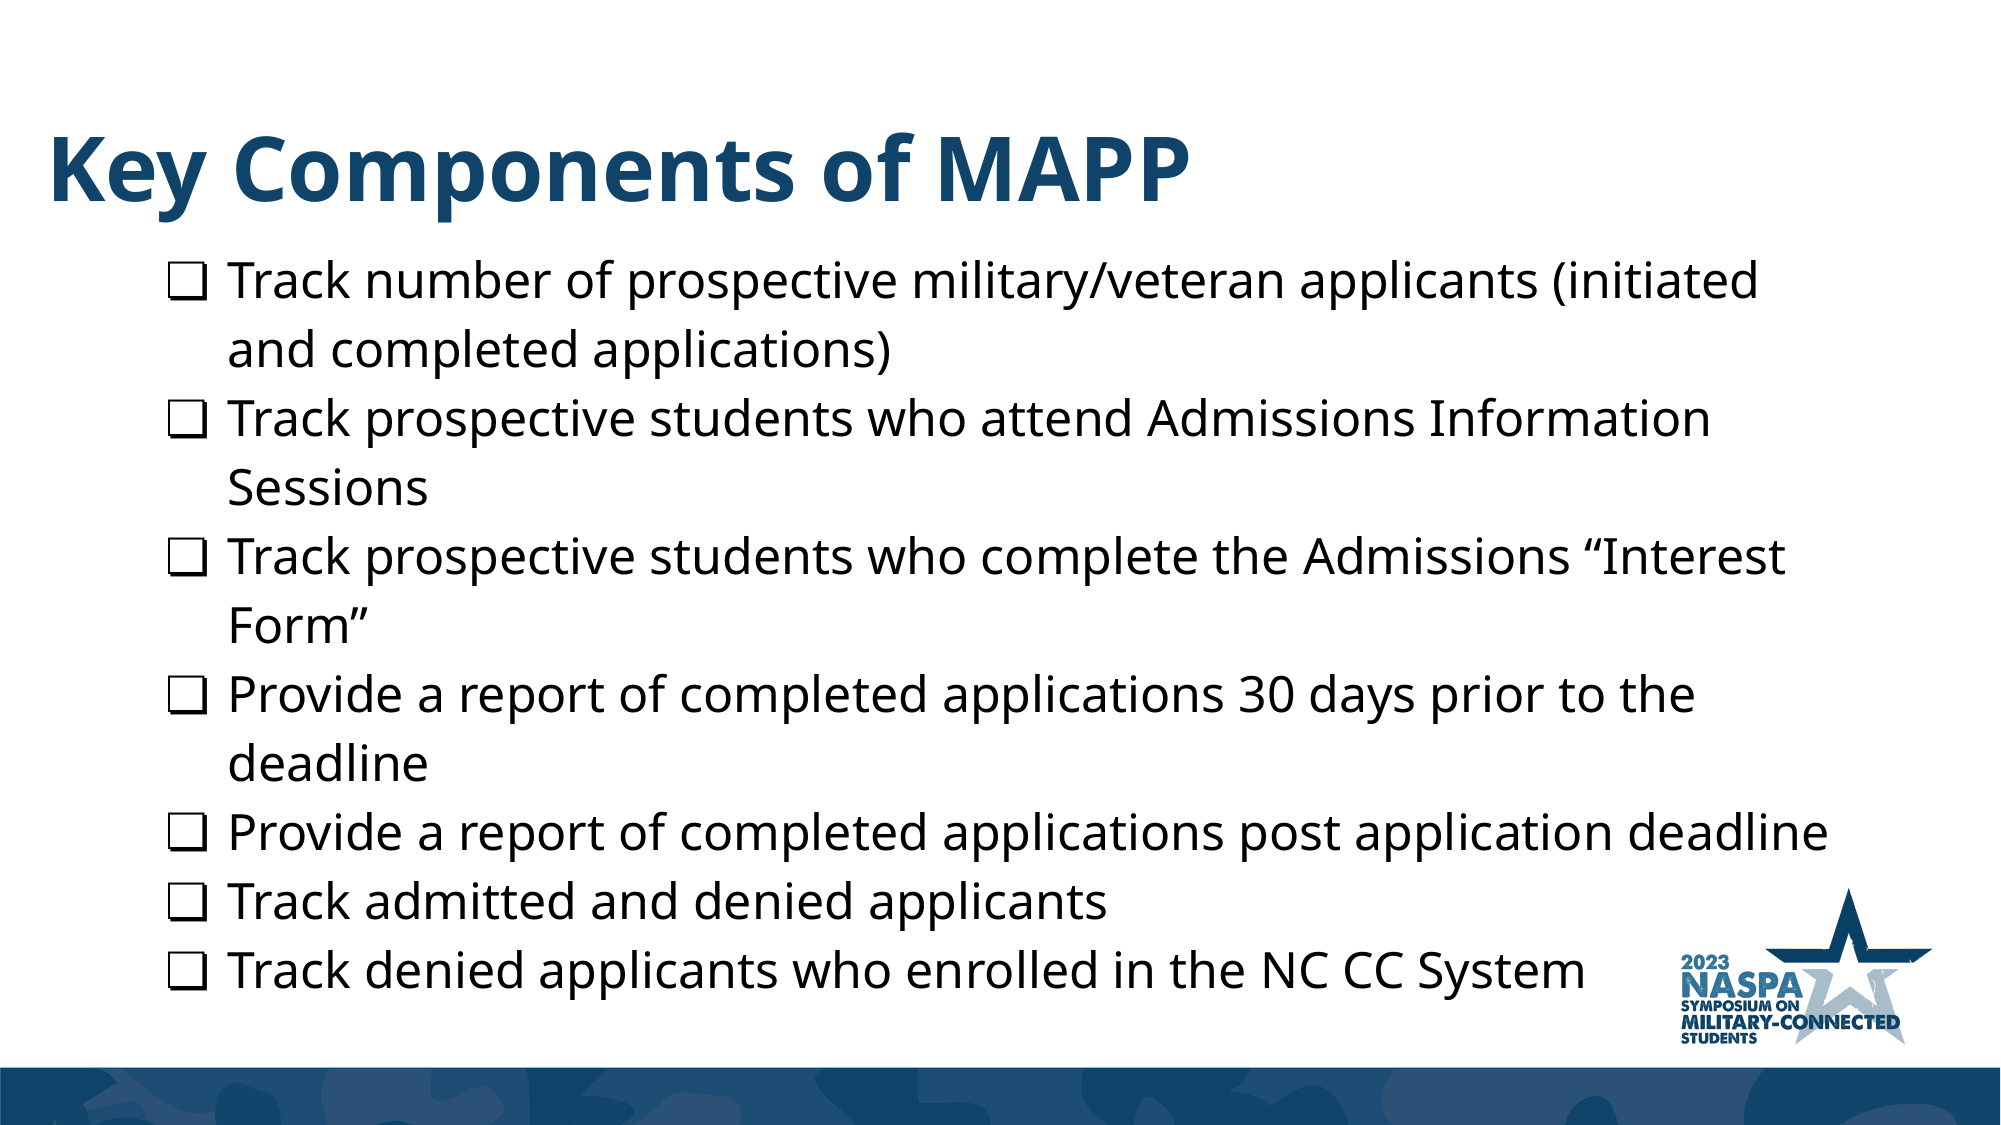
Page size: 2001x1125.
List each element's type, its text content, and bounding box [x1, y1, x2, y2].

picture [0, 0, 2001, 1125]
list Track number of prospective military/veteran applicants (initiated and completed applications) Track prospective students who attend Admissions Information Sessions Track prospective students who complete the Admissions “Interest Form” Provide a report of completed applications 30 days prior to the deadline Provide a report of completed applications post application deadline Track admitted and denied applicants Track denied applicants who enrolled in the NC CC System [137, 232, 1863, 947]
title Key Components of MAPP [31, 59, 2000, 278]
